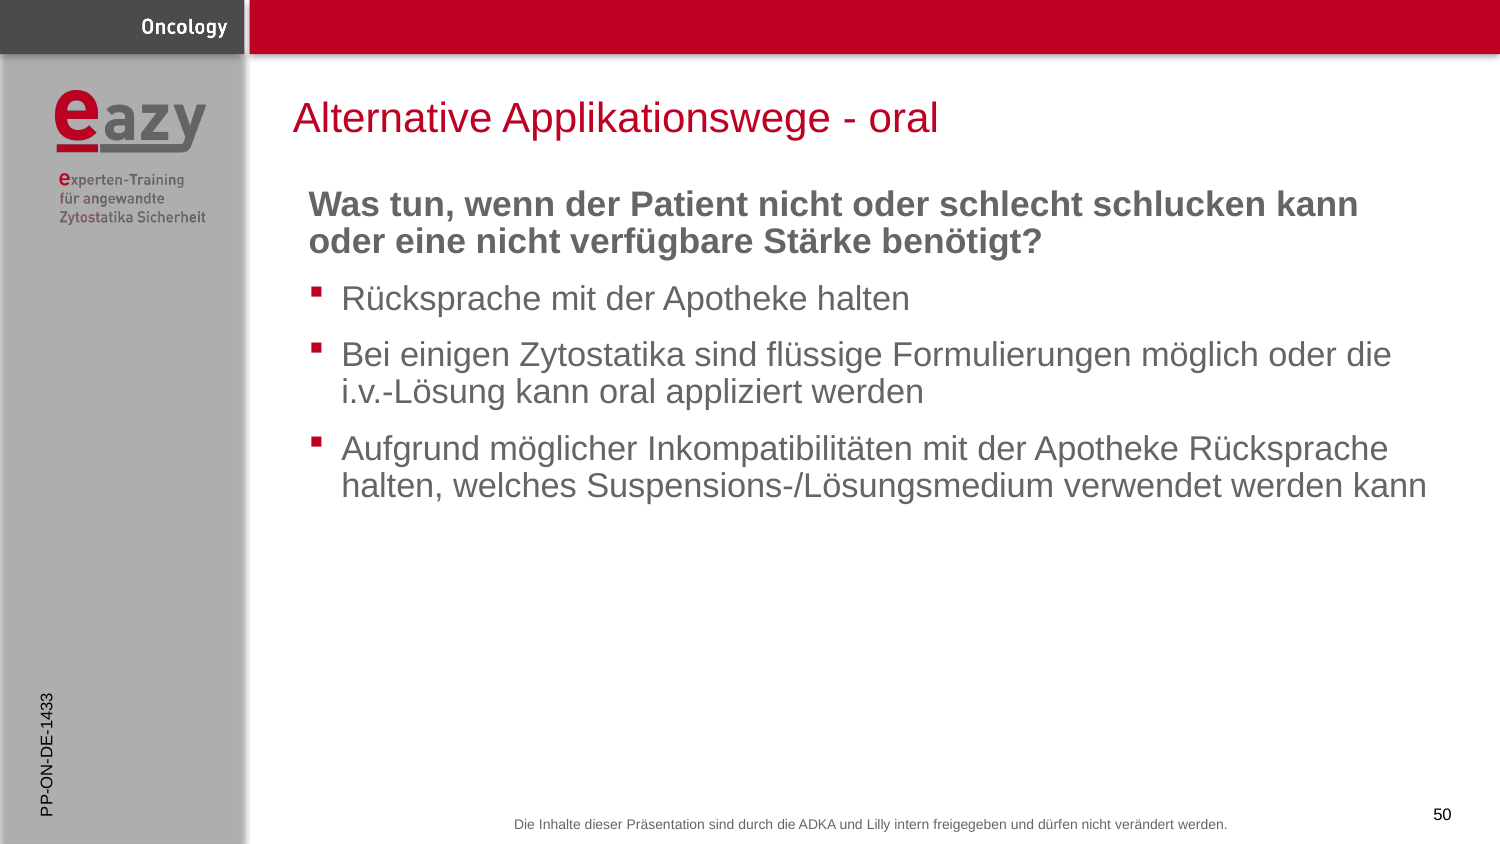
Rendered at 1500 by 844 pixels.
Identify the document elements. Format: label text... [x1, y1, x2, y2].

picture [55, 90, 206, 225]
picture [95, 0, 273, 57]
title Alternative Applikationswege - oral [292, 90, 1393, 172]
list Was tun, wenn der Patient nicht oder schlecht schlucken kann oder eine nicht verfügbare Stärke benötigt? Rücksprache mit der Apotheke halten Bei einigen Zytostatika sind flüssige Formulierungen möglich oder die i.v.-Lösung kann oral appliziert werden Aufgrund möglicher Inkompatibilitäten mit der Apotheke Rücksprache halten, welches Suspensions-/Lösungsmedium verwendet werden kann [293, 178, 1449, 772]
slide_number 50 [1353, 796, 1467, 834]
list PP-ON-DE-1433 [13, 520, 64, 832]
